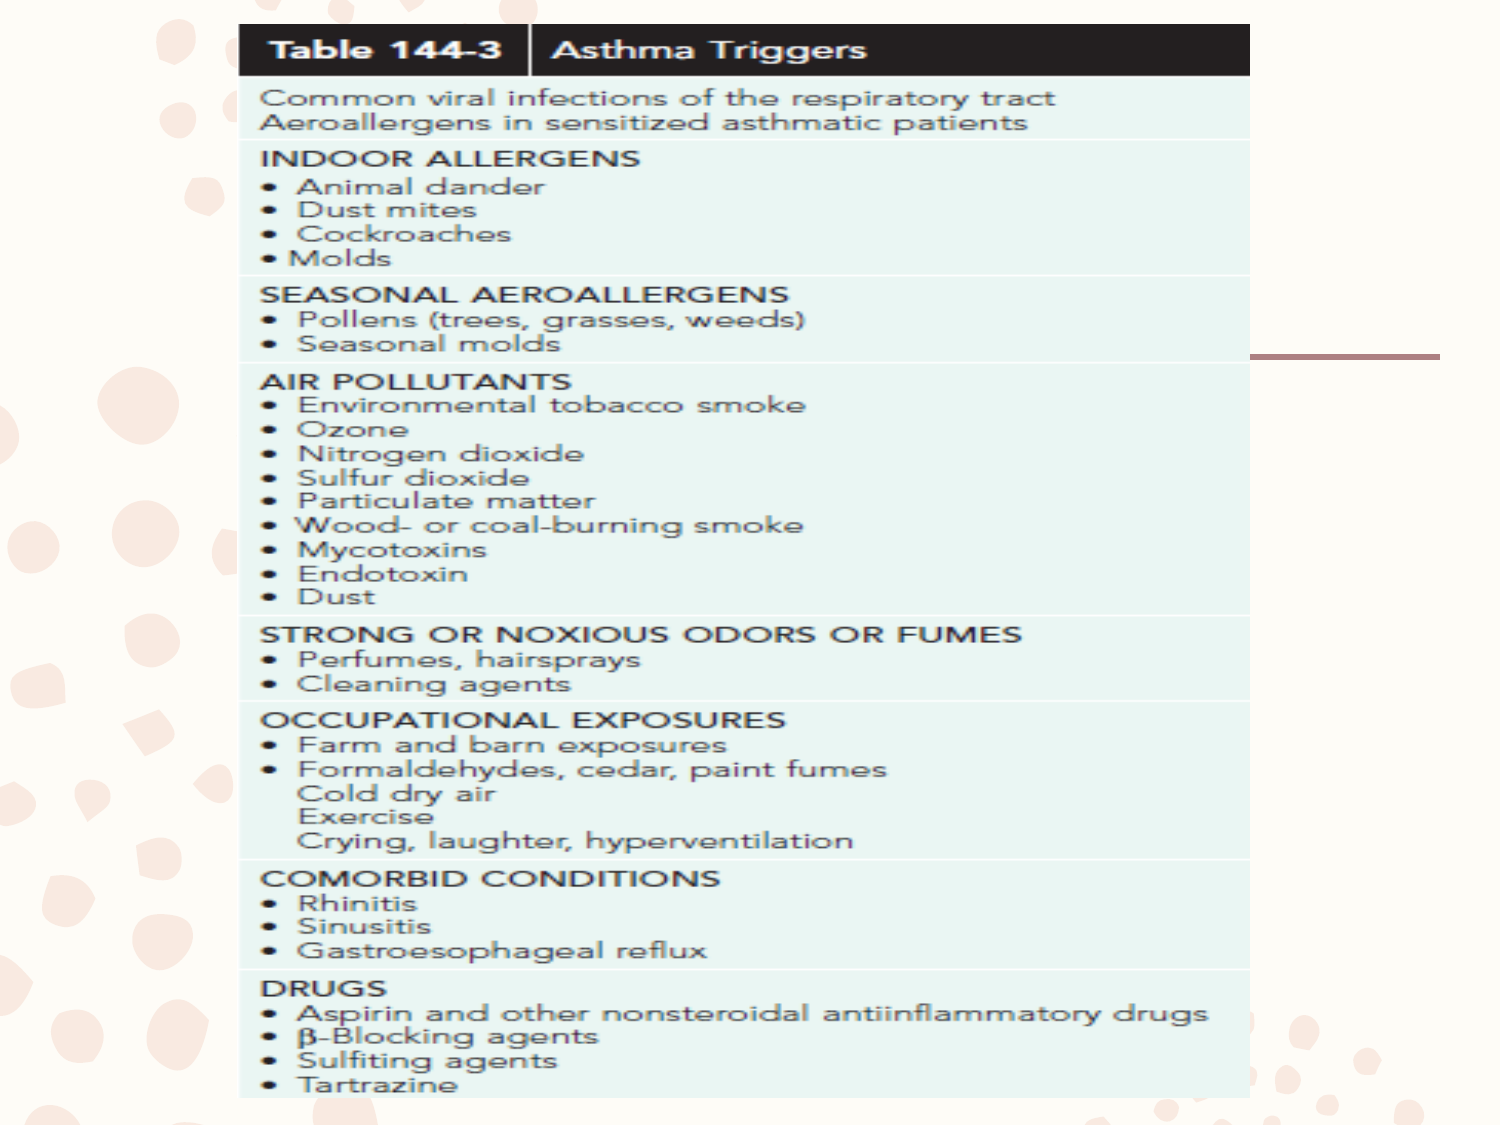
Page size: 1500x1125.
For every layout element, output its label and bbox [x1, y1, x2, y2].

picture [237, 24, 1251, 1098]
